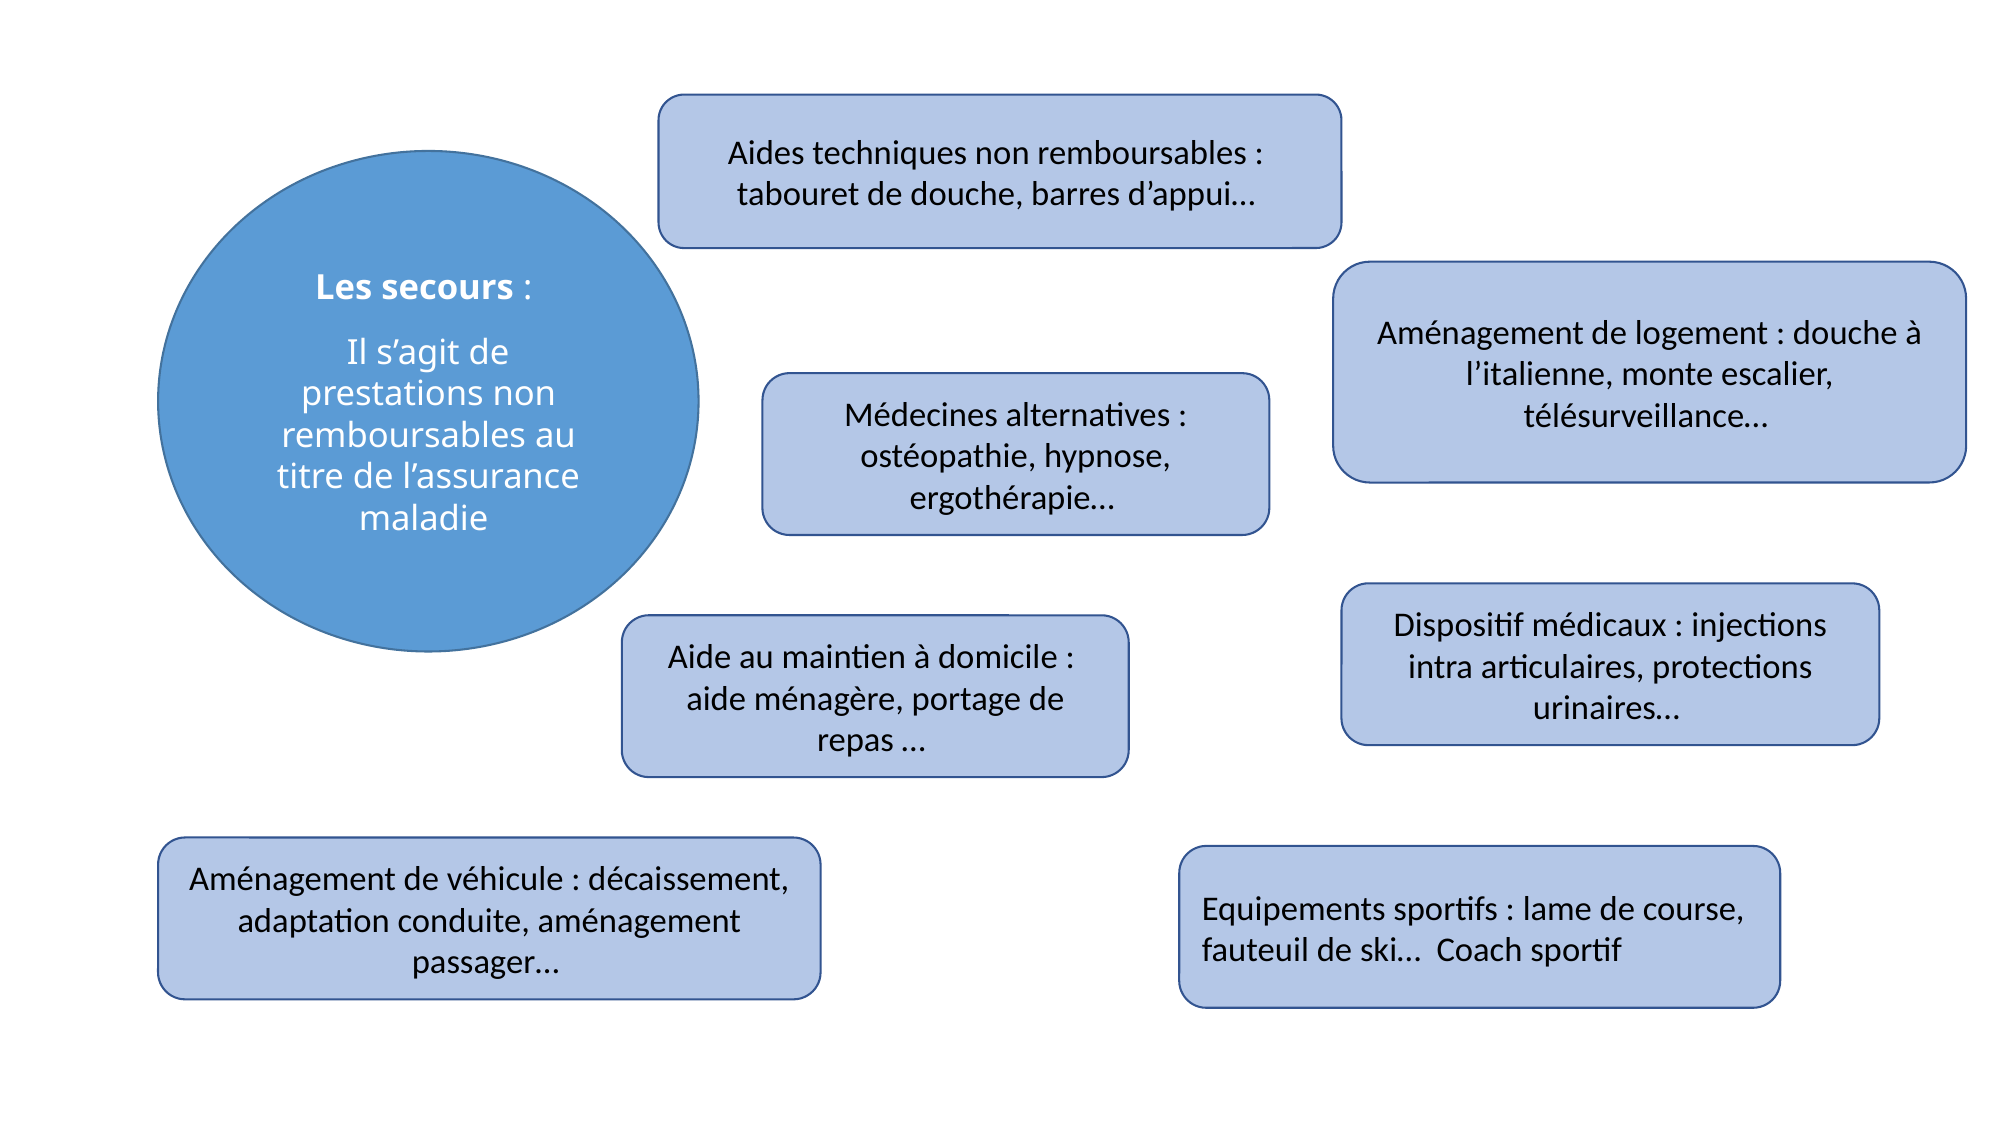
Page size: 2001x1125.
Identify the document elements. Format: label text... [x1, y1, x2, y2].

text_box Aménagement de véhicule : décaissement, adaptation conduite, aménagement passager… [156, 836, 822, 1001]
text_box Dispositif médicaux : injections intra articulaires, protections urinaires… [1340, 582, 1881, 747]
text_box Equipements sportifs : lame de course, fauteuil de ski… Coach sportif [1178, 844, 1782, 1009]
text_box Les secours : Il s’agit de prestations non remboursables au titre de l’assurance maladie [158, 150, 699, 652]
text_box Aménagement de logement : douche à l’italienne, monte escalier, télésurveillance… [1332, 260, 1968, 484]
text_box Aide au maintien à domicile : aide ménagère, portage de repas … [620, 614, 1130, 779]
text_box Aides techniques non remboursables : tabouret de douche, barres d’appui… [657, 93, 1343, 250]
text_box Médecines alternatives : ostéopathie, hypnose, ergothérapie… [761, 372, 1271, 537]
